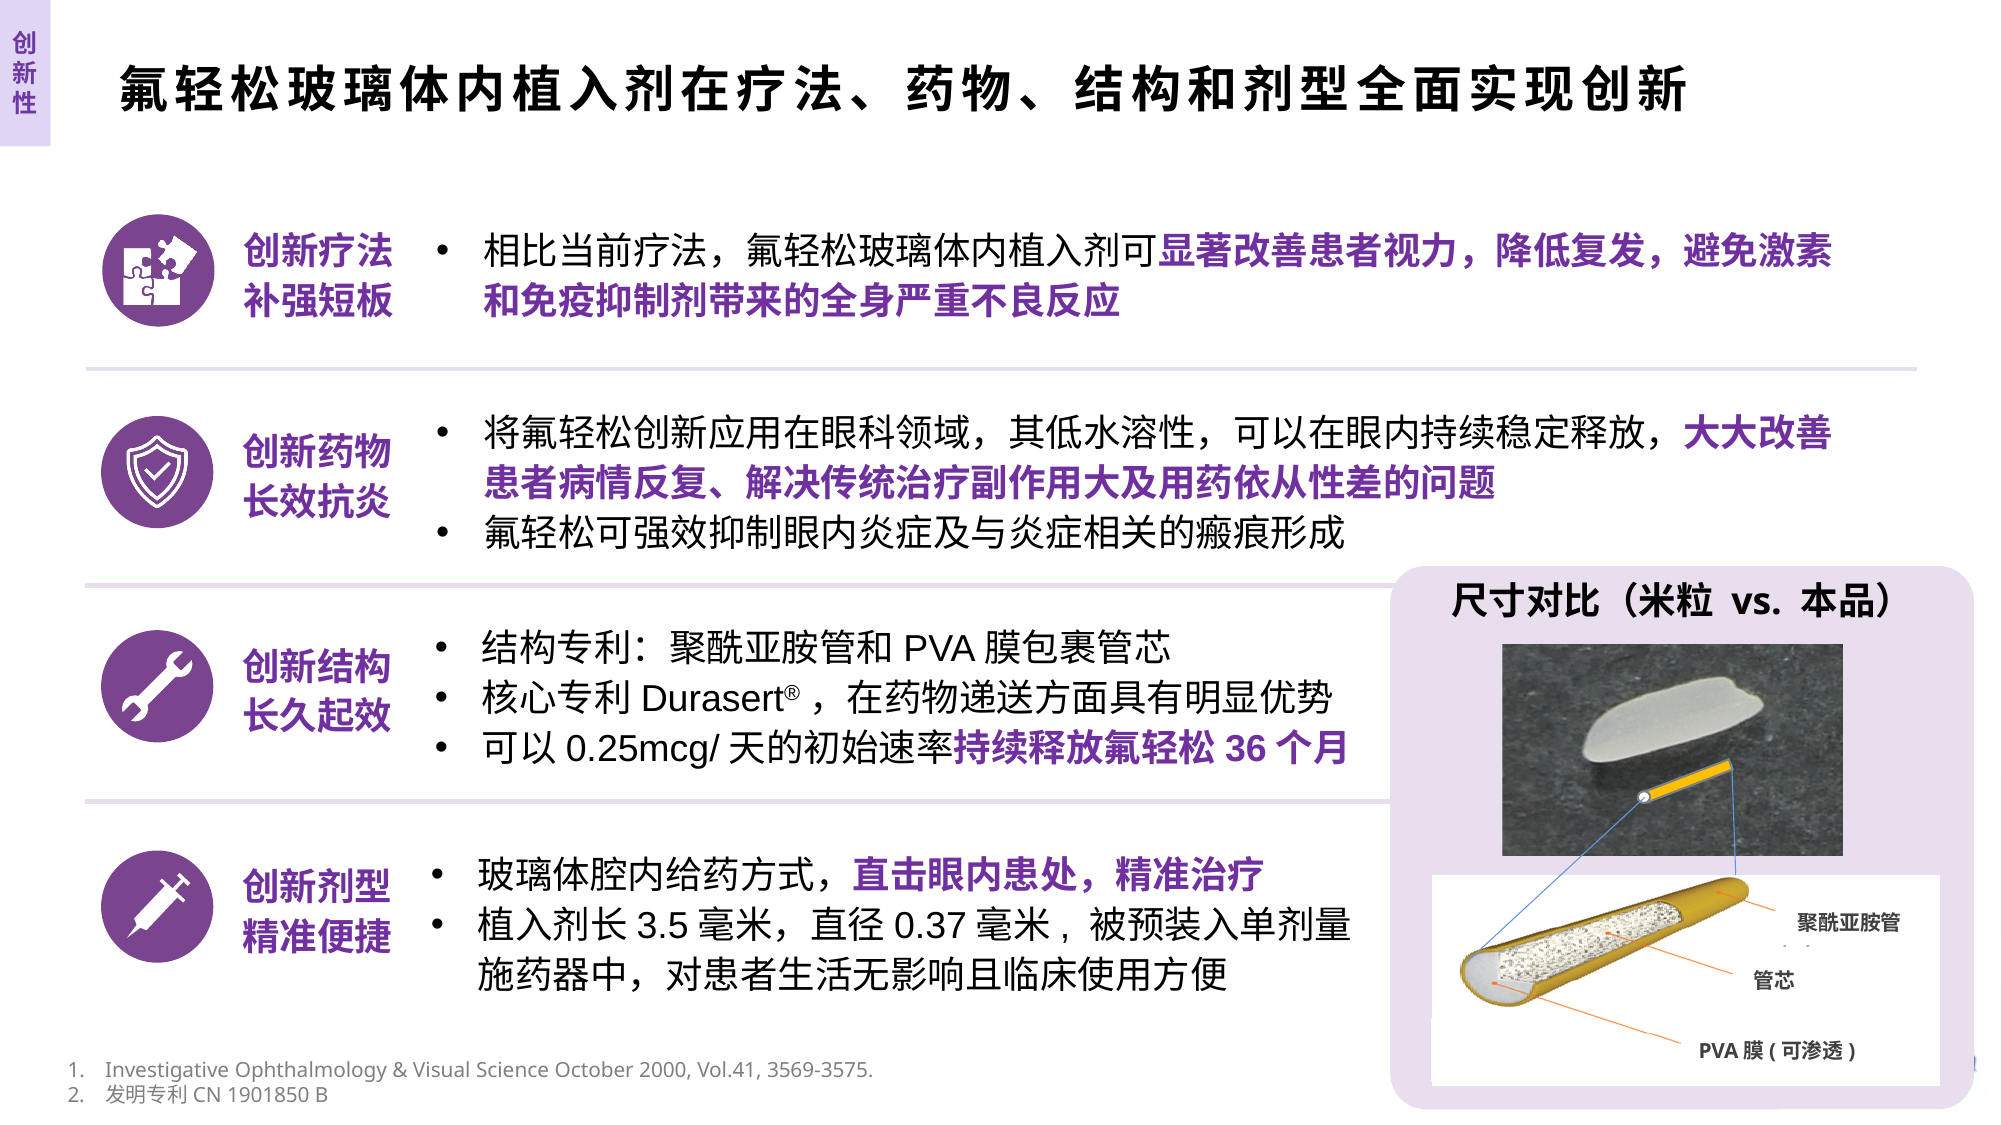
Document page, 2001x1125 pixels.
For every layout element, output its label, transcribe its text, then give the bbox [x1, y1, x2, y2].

text_box 相比当前疗法，氟轻松玻璃体内植入剂可显著改善患者视力，降低复发，避免激素和免疫抑制剂带来的全身严重不良反应 [451, 214, 1883, 330]
text_box 创新结构 长久起效 [227, 630, 420, 745]
text_box 玻璃体腔内给药方式，直击眼内患处，精准治疗 植入剂长3.5毫米，直径0.37毫米, 被预装入单剂量施药器中，对患者生活无影响且临床使用方便 [415, 839, 1383, 1004]
text_box 创新药物 长效抗炎 [227, 415, 449, 531]
text_box 结构专利：聚酰亚胺管和PVA膜包裹管芯 核心专利Durasert®，在药物递送方面具有明显优势 可以0.25mcg/天的初始速率持续释放氟轻松36个月 [420, 611, 1389, 777]
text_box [1432, 644, 1939, 1086]
text_box 创新疗法 补强短板 [228, 214, 451, 330]
text_box 创新剂型 精准便捷 [227, 850, 415, 966]
text_box [1389, 594, 1976, 1111]
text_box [102, 214, 215, 327]
text_box 创新性 [0, 0, 51, 147]
title 氟轻松玻璃体内植入剂在疗法、药物、结构和剂型全面实现创新 [103, 30, 1863, 146]
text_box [101, 415, 214, 529]
text_box 将氟轻松创新应用在眼科领域，其低水溶性，可以在眼内持续稳定释放，大大改善患者病情反复、解决传统治疗副作用大及用药依从性差的问题 氟轻松可强效抑制眼内炎症及与炎症相关的瘢痕形成 [421, 396, 1884, 561]
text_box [101, 850, 214, 963]
text_box 尺寸对比（米粒 vs. 本品） [1390, 569, 1975, 630]
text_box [101, 630, 214, 743]
text_box Investigative Ophthalmology & Visual Science October 2000, Vol.41, 3569-3575. 发明专利CN 1901850 B [52, 1049, 1423, 1115]
text_box [1409, 564, 1956, 569]
picture [1720, 1011, 1994, 1120]
